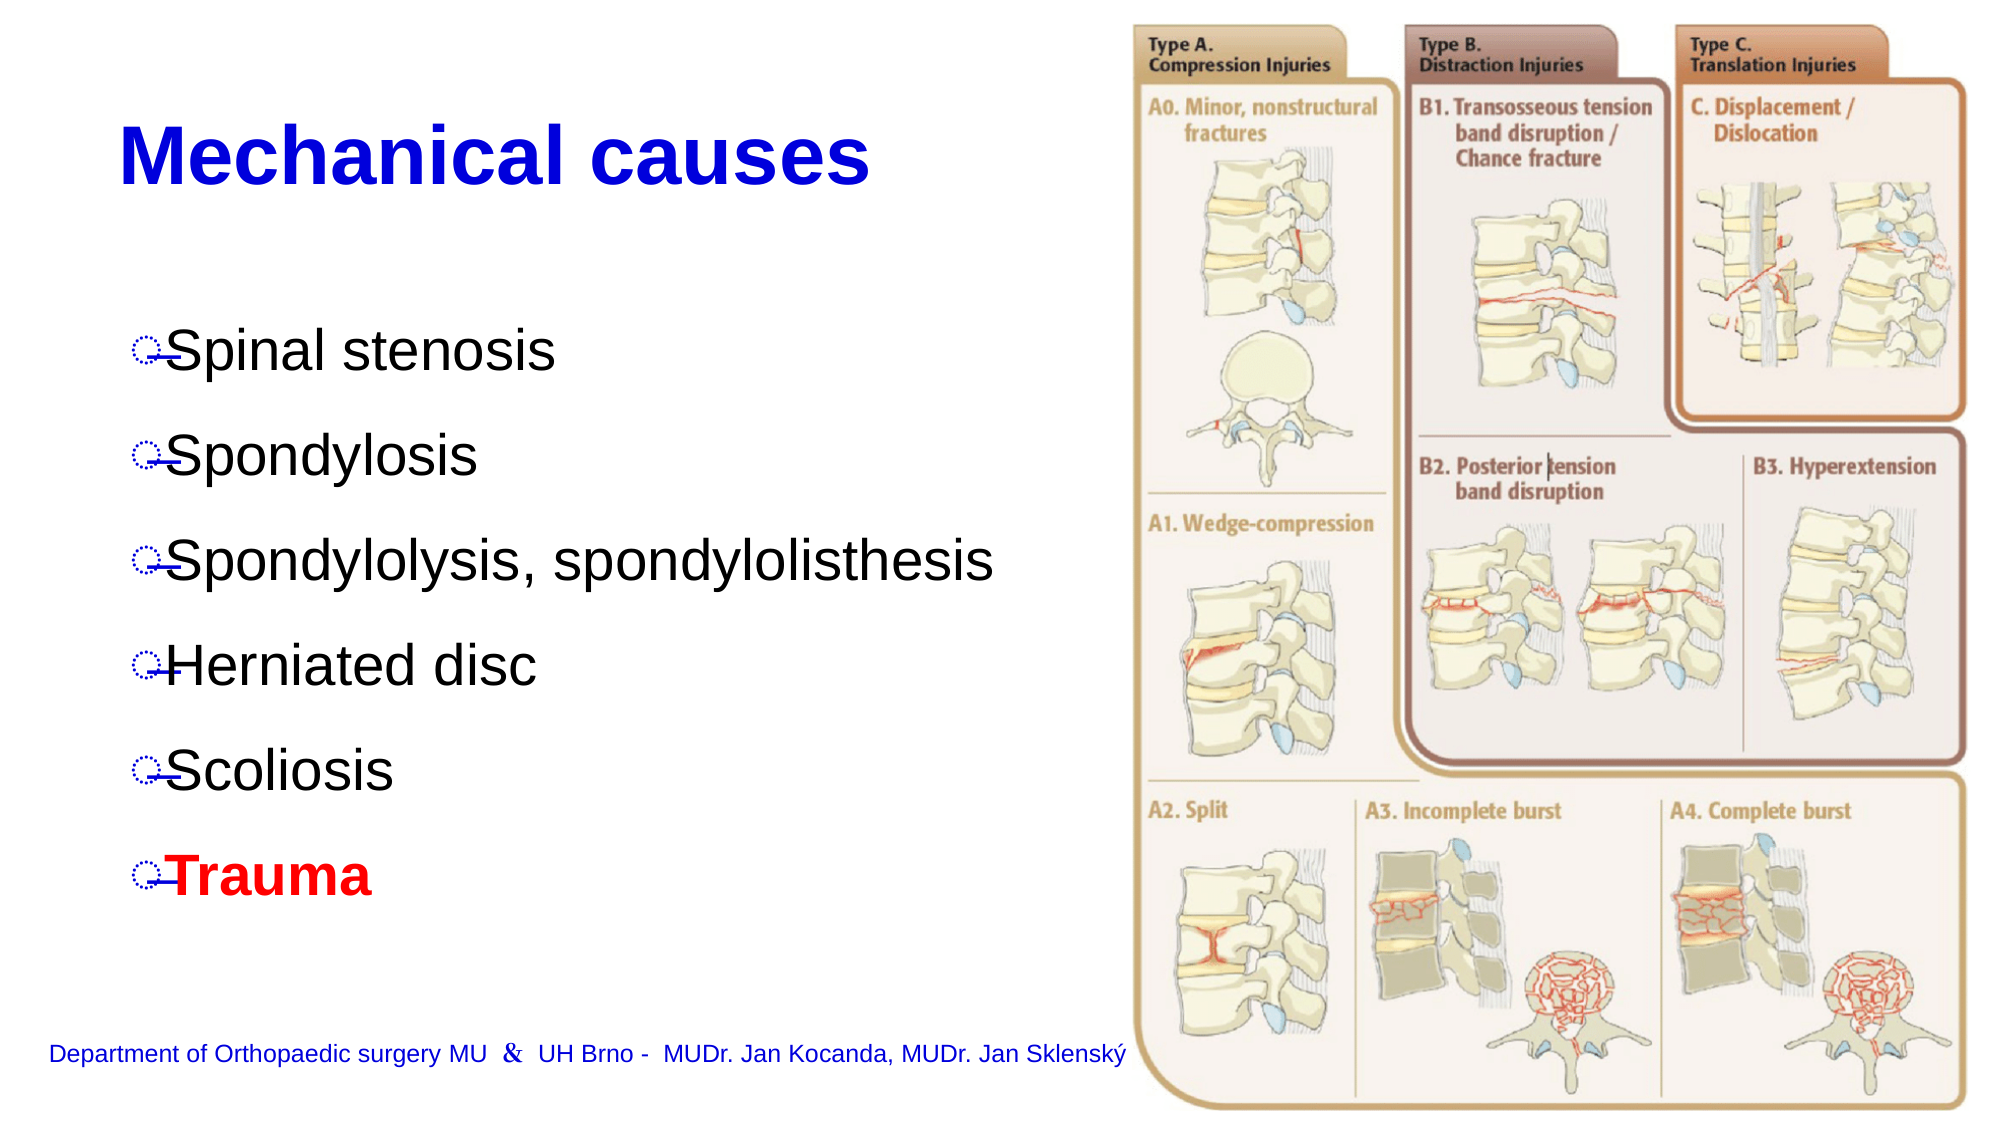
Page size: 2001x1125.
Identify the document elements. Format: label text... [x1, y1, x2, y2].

list Spinal stenosis Spondylosis Spondylolysis, spondylolisthesis Herniated disc Scoliosis Trauma [118, 277, 1126, 957]
title Mechanical causes [118, 118, 1126, 193]
footer Department of Orthopaedic surgery MU ＆ UH Brno - MUDr. Jan Kocanda, MUDr. Jan Sklenský [48, 1031, 1126, 1073]
picture [1131, 19, 1972, 1112]
